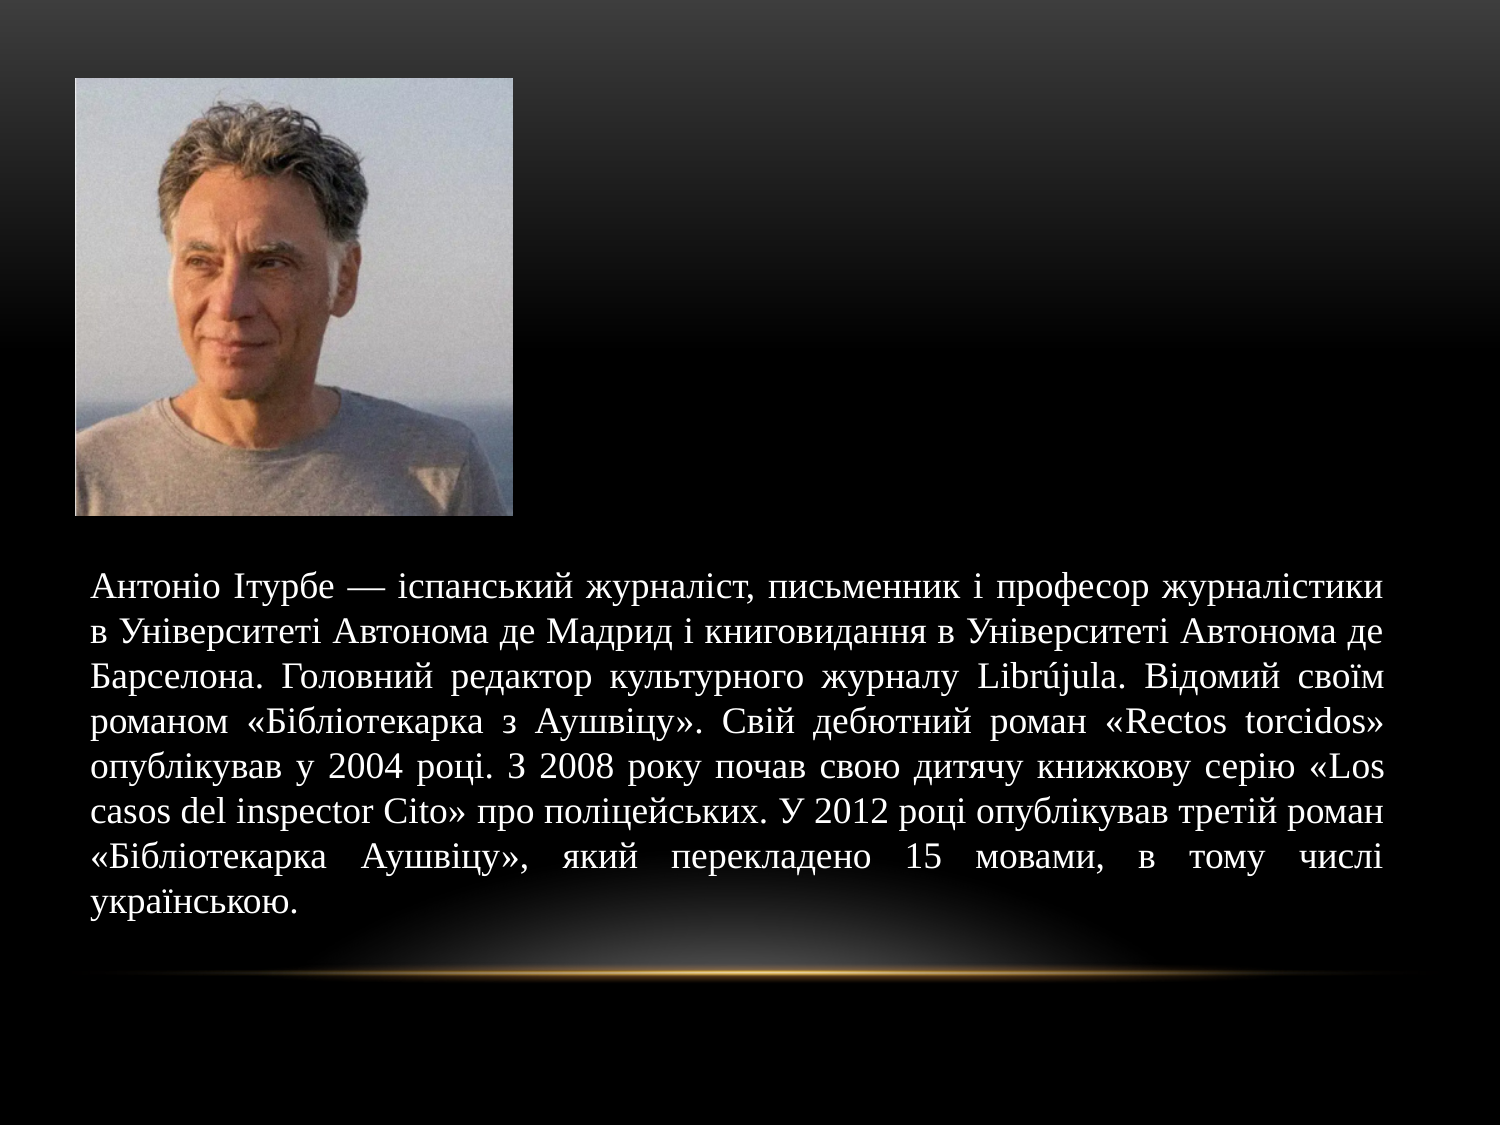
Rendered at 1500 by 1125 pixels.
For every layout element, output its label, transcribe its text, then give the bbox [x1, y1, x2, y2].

text_box Антоніо Ітурбе — іспанський журналіст, письменник і професор журналістики в Університеті Автонома де Мадрид і книговидання в Університеті Автонома де Барселона. Головний редактор культурного журналу Librújula. Відомий своїм романом «Бібліотекарка з Аушвіцу». Свій дебютний роман «Rectos torcidos» опублікував у 2004 році. З 2008 року почав свою дитячу книжкову серію «Los casos del inspector Cito» про поліцейських. У 2012 році опублікував третій роман «Бібліотекарка Аушвіцу», який перекладено 15 мовами, в тому числі українською. [75, 418, 1400, 929]
picture [0, 0, 1500, 1125]
